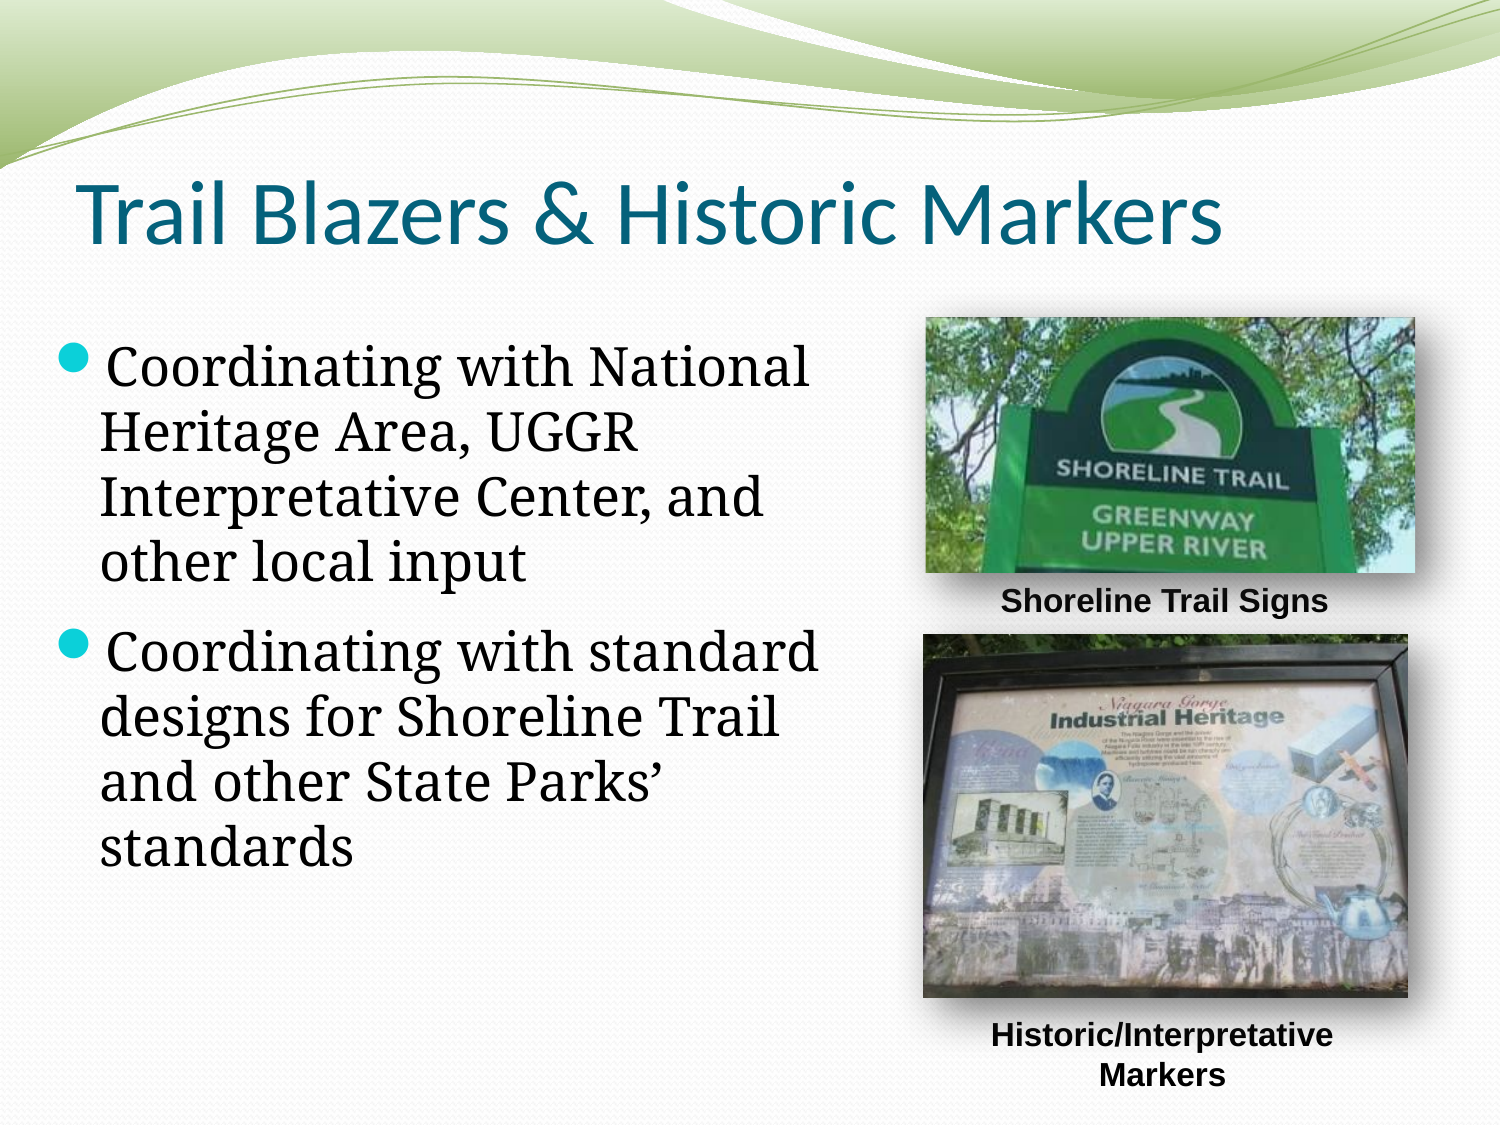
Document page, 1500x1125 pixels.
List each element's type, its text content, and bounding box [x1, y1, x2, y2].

title Trail Blazers & Historic Markers [75, 115, 1425, 263]
text_box Historic/Interpretative Markers [923, 1030, 1403, 1101]
picture [925, 317, 1416, 573]
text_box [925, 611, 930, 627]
list Coordinating with National Heritage Area, UGGR Interpretative Center, and other local input Coordinating with standard designs for Shoreline Trail and other State Parks’ standards [39, 324, 862, 1125]
picture [922, 634, 1408, 999]
